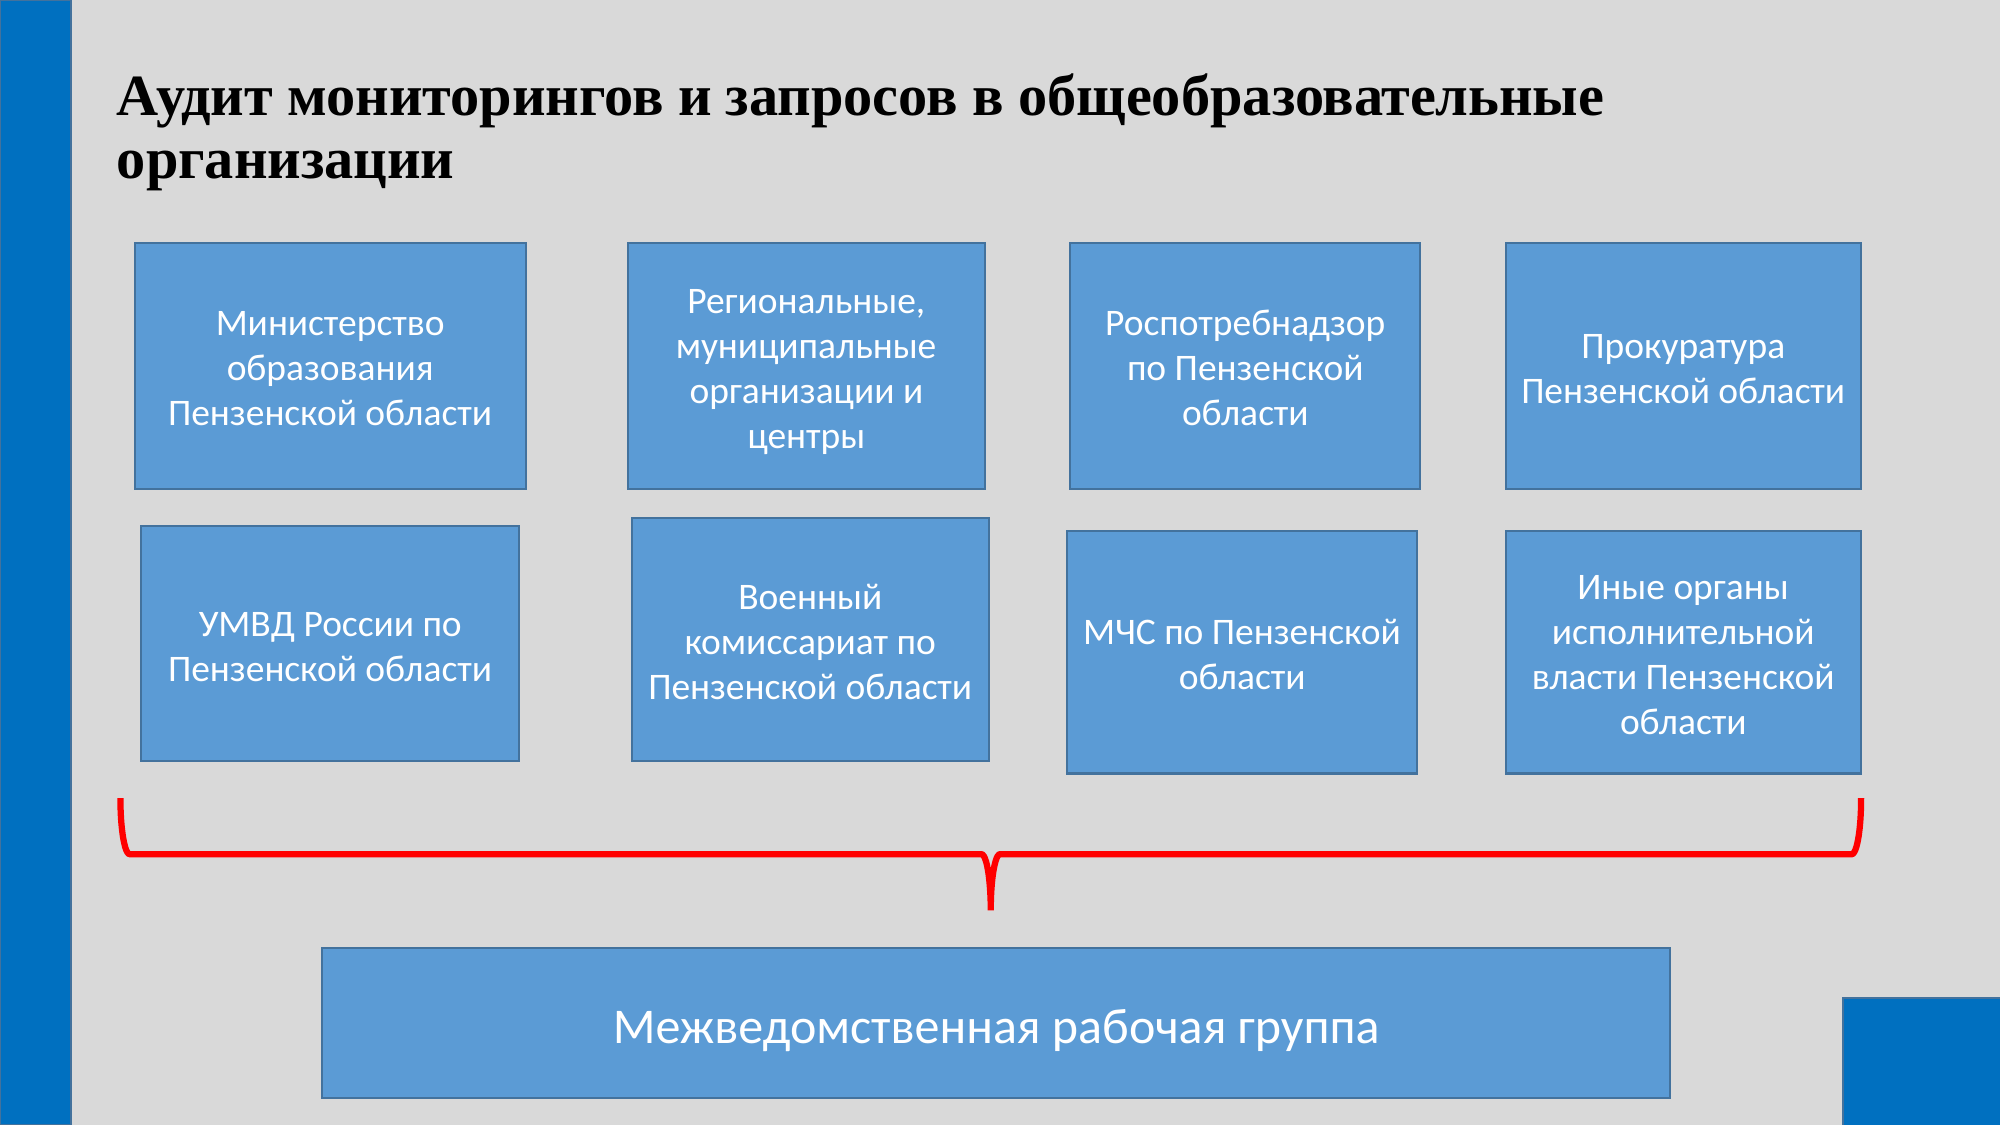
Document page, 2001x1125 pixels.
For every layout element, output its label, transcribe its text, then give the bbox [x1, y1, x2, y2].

text_box Иные органы исполнительной власти Пензенской области [1505, 530, 1862, 775]
text_box Министерство образования Пензенской области [134, 242, 527, 490]
text_box [119, 798, 1862, 911]
text_box Межведомственная рабочая группа [321, 947, 1671, 1099]
text_box УМВД России по Пензенской области [140, 525, 520, 762]
text_box Военный комиссариат по Пензенской области [631, 517, 990, 762]
text_box [0, 0, 72, 1125]
text_box [1842, 997, 2000, 1125]
text_box Региональные, муниципальные организации и центры [627, 242, 986, 490]
text_box Роспотребнадзор по Пензенской области [1069, 242, 1421, 490]
title Аудит мониторингов и запросов в общеобразовательные организации [101, 12, 1725, 243]
text_box Прокуратура Пензенской области [1505, 242, 1862, 490]
text_box МЧС по Пензенской области [1066, 530, 1418, 775]
